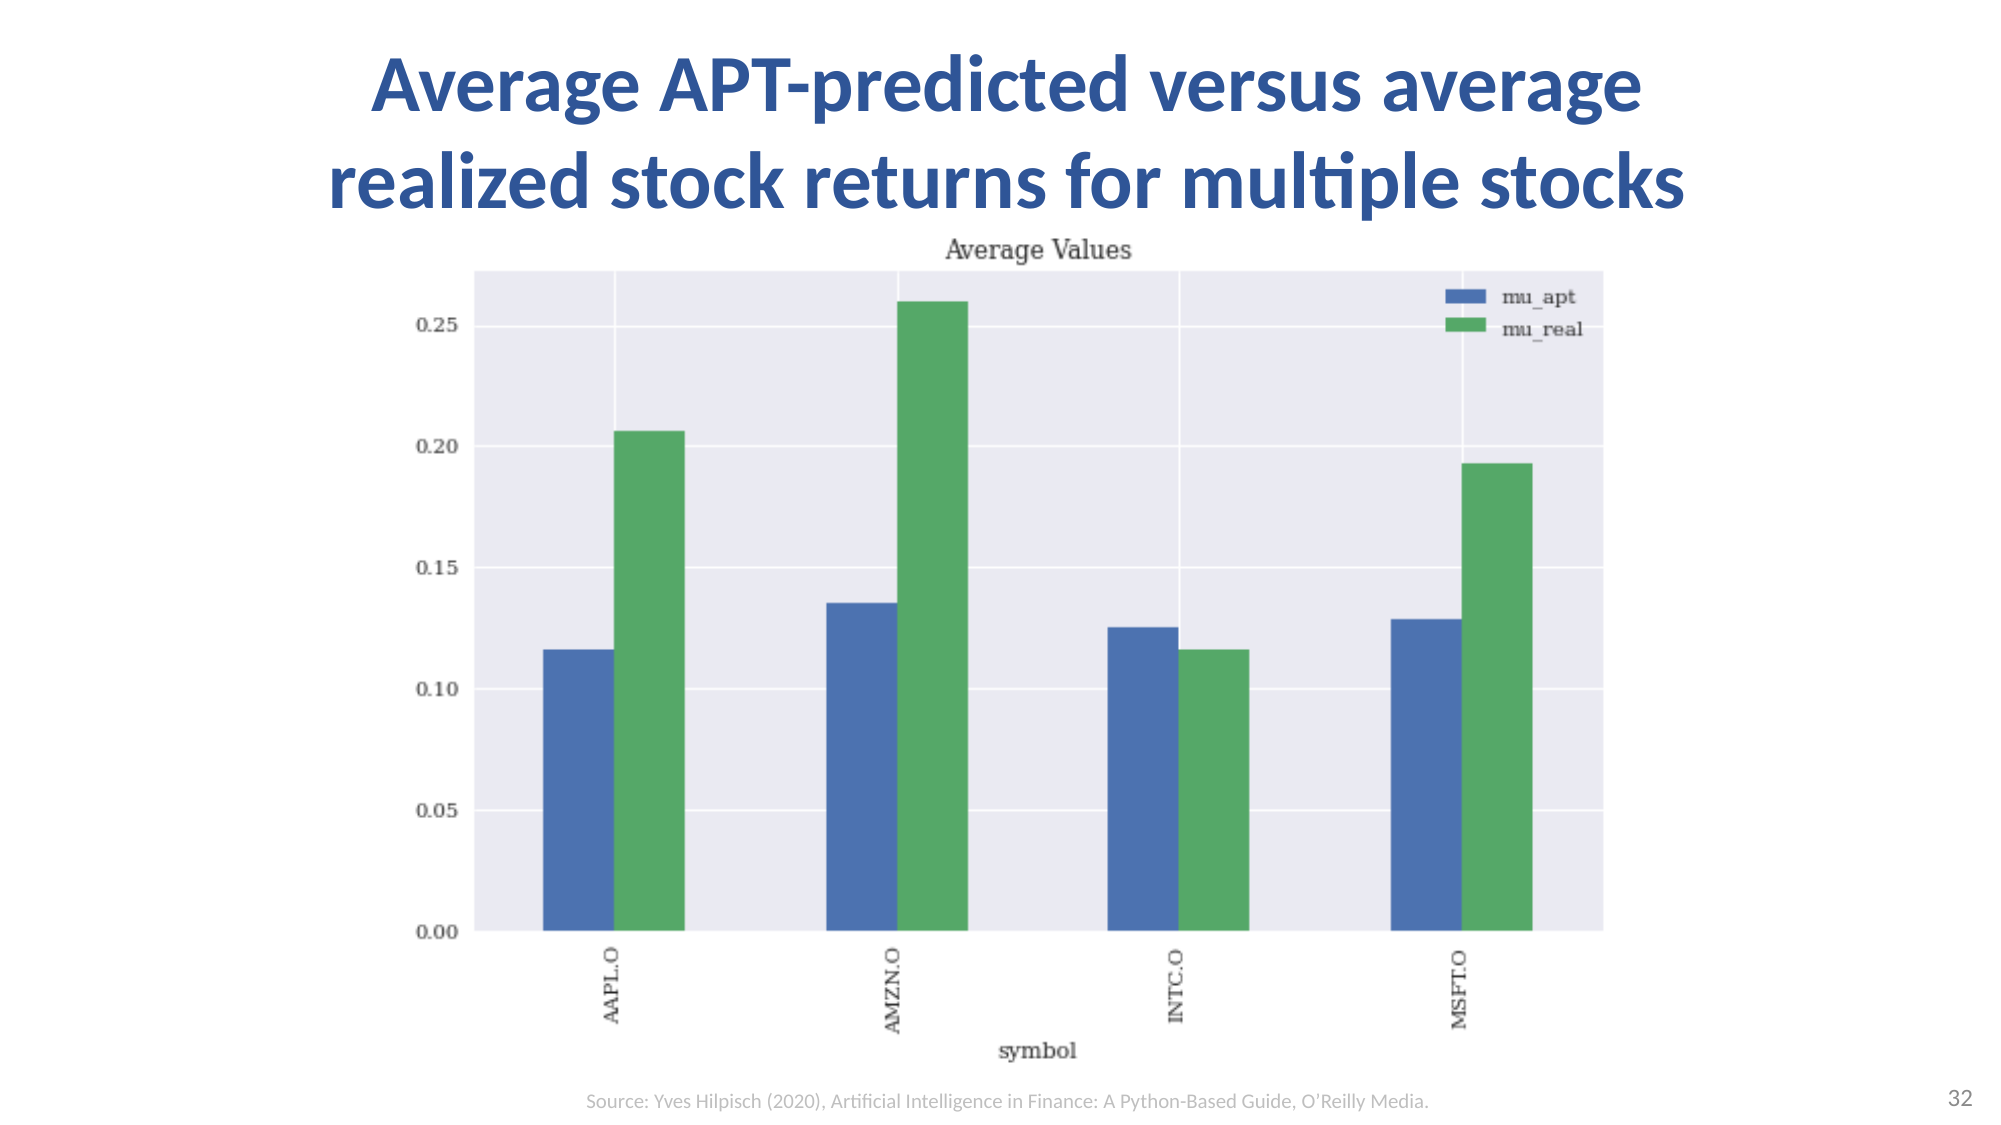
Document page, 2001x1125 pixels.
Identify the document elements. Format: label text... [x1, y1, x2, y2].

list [400, 225, 1616, 1077]
slide_number 32 [1830, 1076, 1989, 1116]
title Average APT-predicted versus average realized stock returns for multiple stocks [87, 22, 1929, 233]
text_box Source: Yves Hilpisch (2020), Artificial Intelligence in Finance: A Python-Based Guide, O’Reilly Media. [316, 1079, 1700, 1120]
